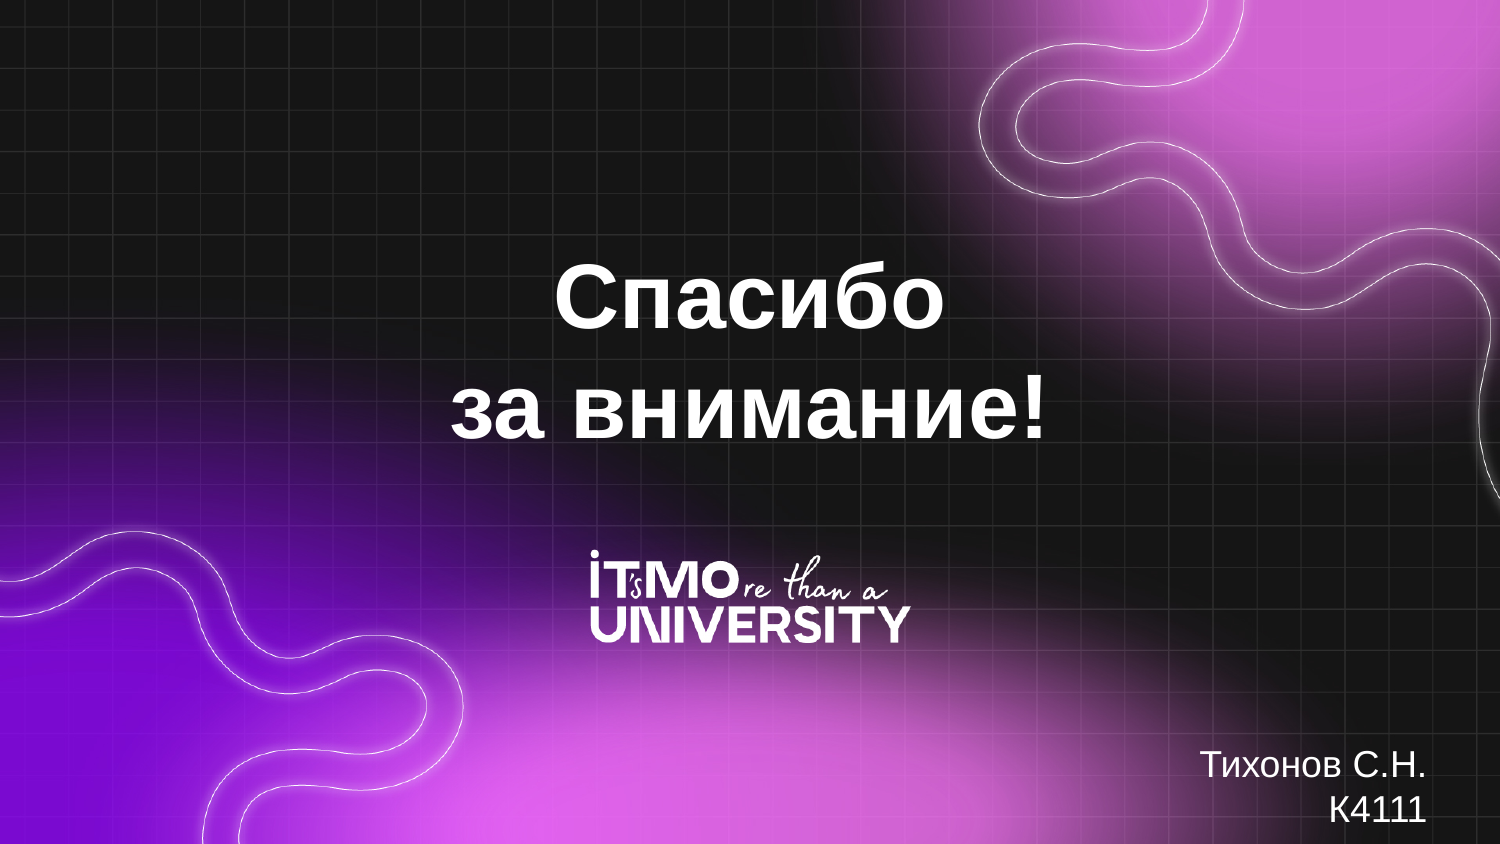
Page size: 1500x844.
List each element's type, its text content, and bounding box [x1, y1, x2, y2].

title Спасибо за внимание! [75, 295, 1425, 398]
picture [0, 0, 1500, 844]
text_box Тихонов С.Н. К4111 [1128, 732, 1443, 838]
